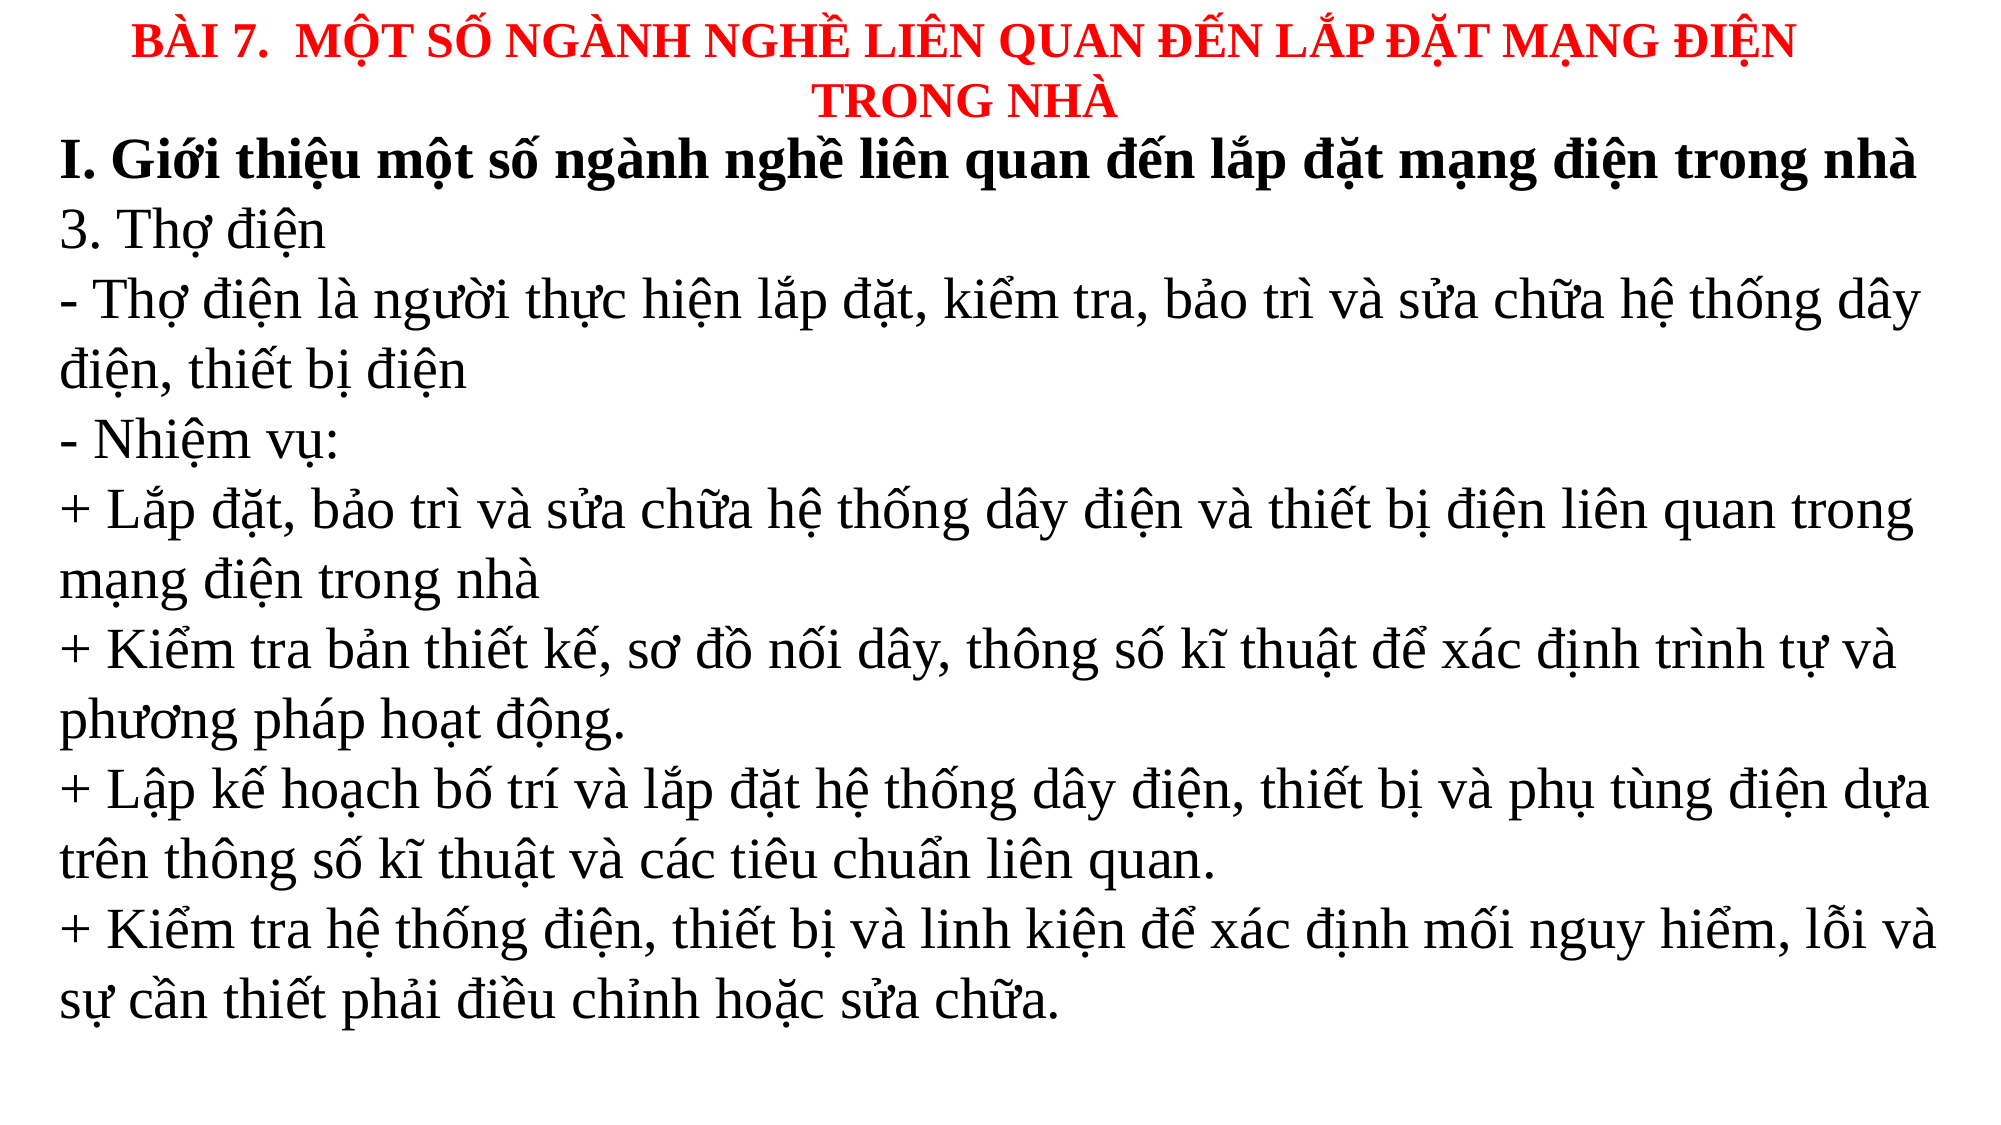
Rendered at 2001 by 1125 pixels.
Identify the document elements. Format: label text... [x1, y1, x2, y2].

text_box I. Giới thiệu một số ngành nghề liên quan đến lắp đặt mạng điện trong nhà 3. Thợ điện - Thợ điện là người thực hiện lắp đặt, kiểm tra, bảo trì và sửa chữa hệ thống dây điện, thiết bị điện - Nhiệm vụ: + Lắp đặt, bảo trì và sửa chữa hệ thống dây điện và thiết bị điện liên quan trong mạng điện trong nhà + Kiểm tra bản thiết kế, sơ đồ nối dây, thông số kĩ thuật để xác định trình tự và phương pháp hoạt động. + Lập kế hoạch bố trí và lắp đặt hệ thống dây điện, thiết bị và phụ tùng điện dựa trên thông số kĩ thuật và các tiêu chuẩn liên quan. + Kiểm tra hệ thống điện, thiết bị và linh kiện để xác định mối nguy hiểm, lỗi và sự cần thiết phải điều chỉnh hoặc sửa chữa. [44, 112, 1959, 1038]
text_box BÀI 7. MỘT SỐ NGÀNH NGHỀ LIÊN QUAN ĐẾN LẮP ĐẶT MẠNG ĐIỆN TRONG NHÀ [44, 0, 1885, 112]
